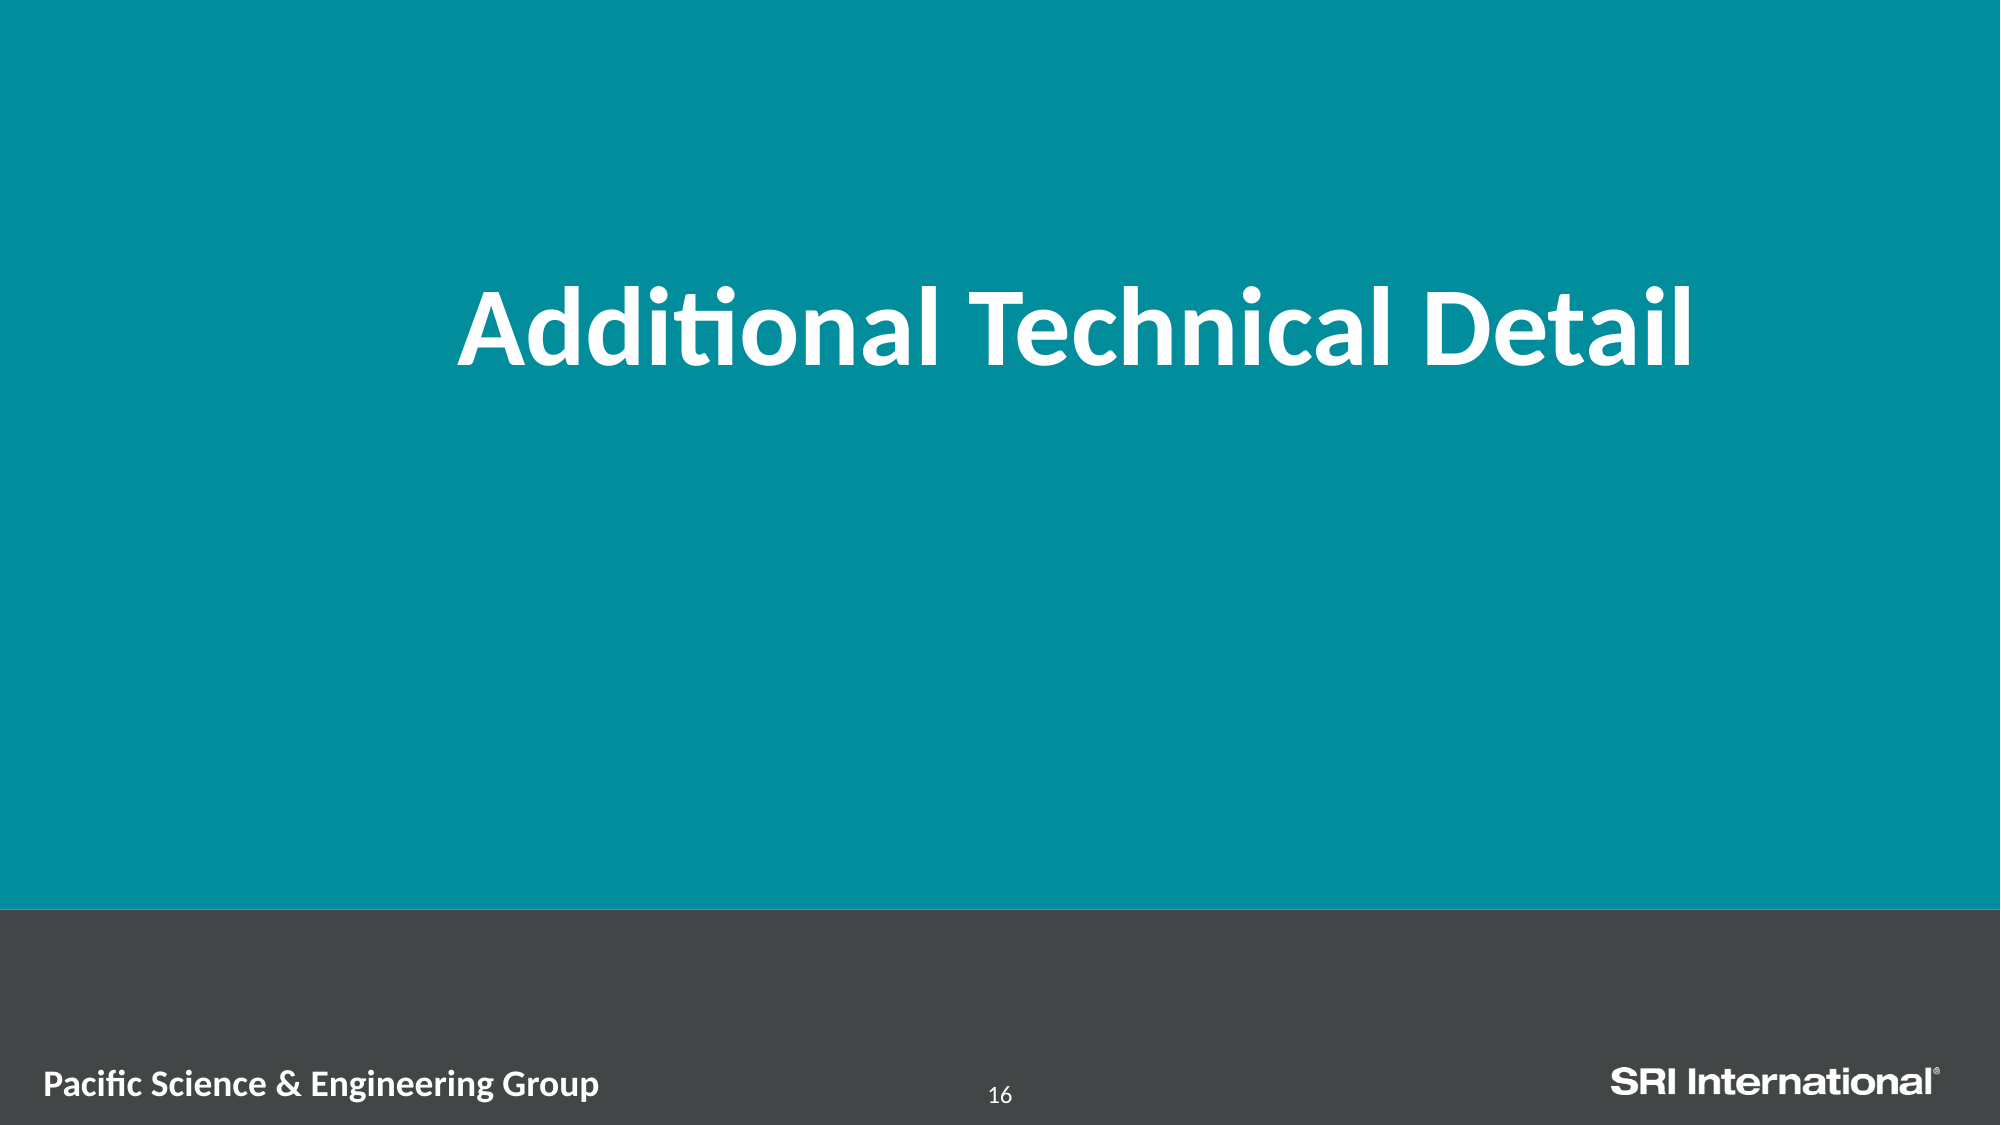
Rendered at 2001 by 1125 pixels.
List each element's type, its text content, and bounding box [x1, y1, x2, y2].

slide_number 16 [947, 1069, 1053, 1119]
picture [1611, 1067, 1940, 1095]
text_box Additional Technical Detail [435, 246, 1721, 588]
